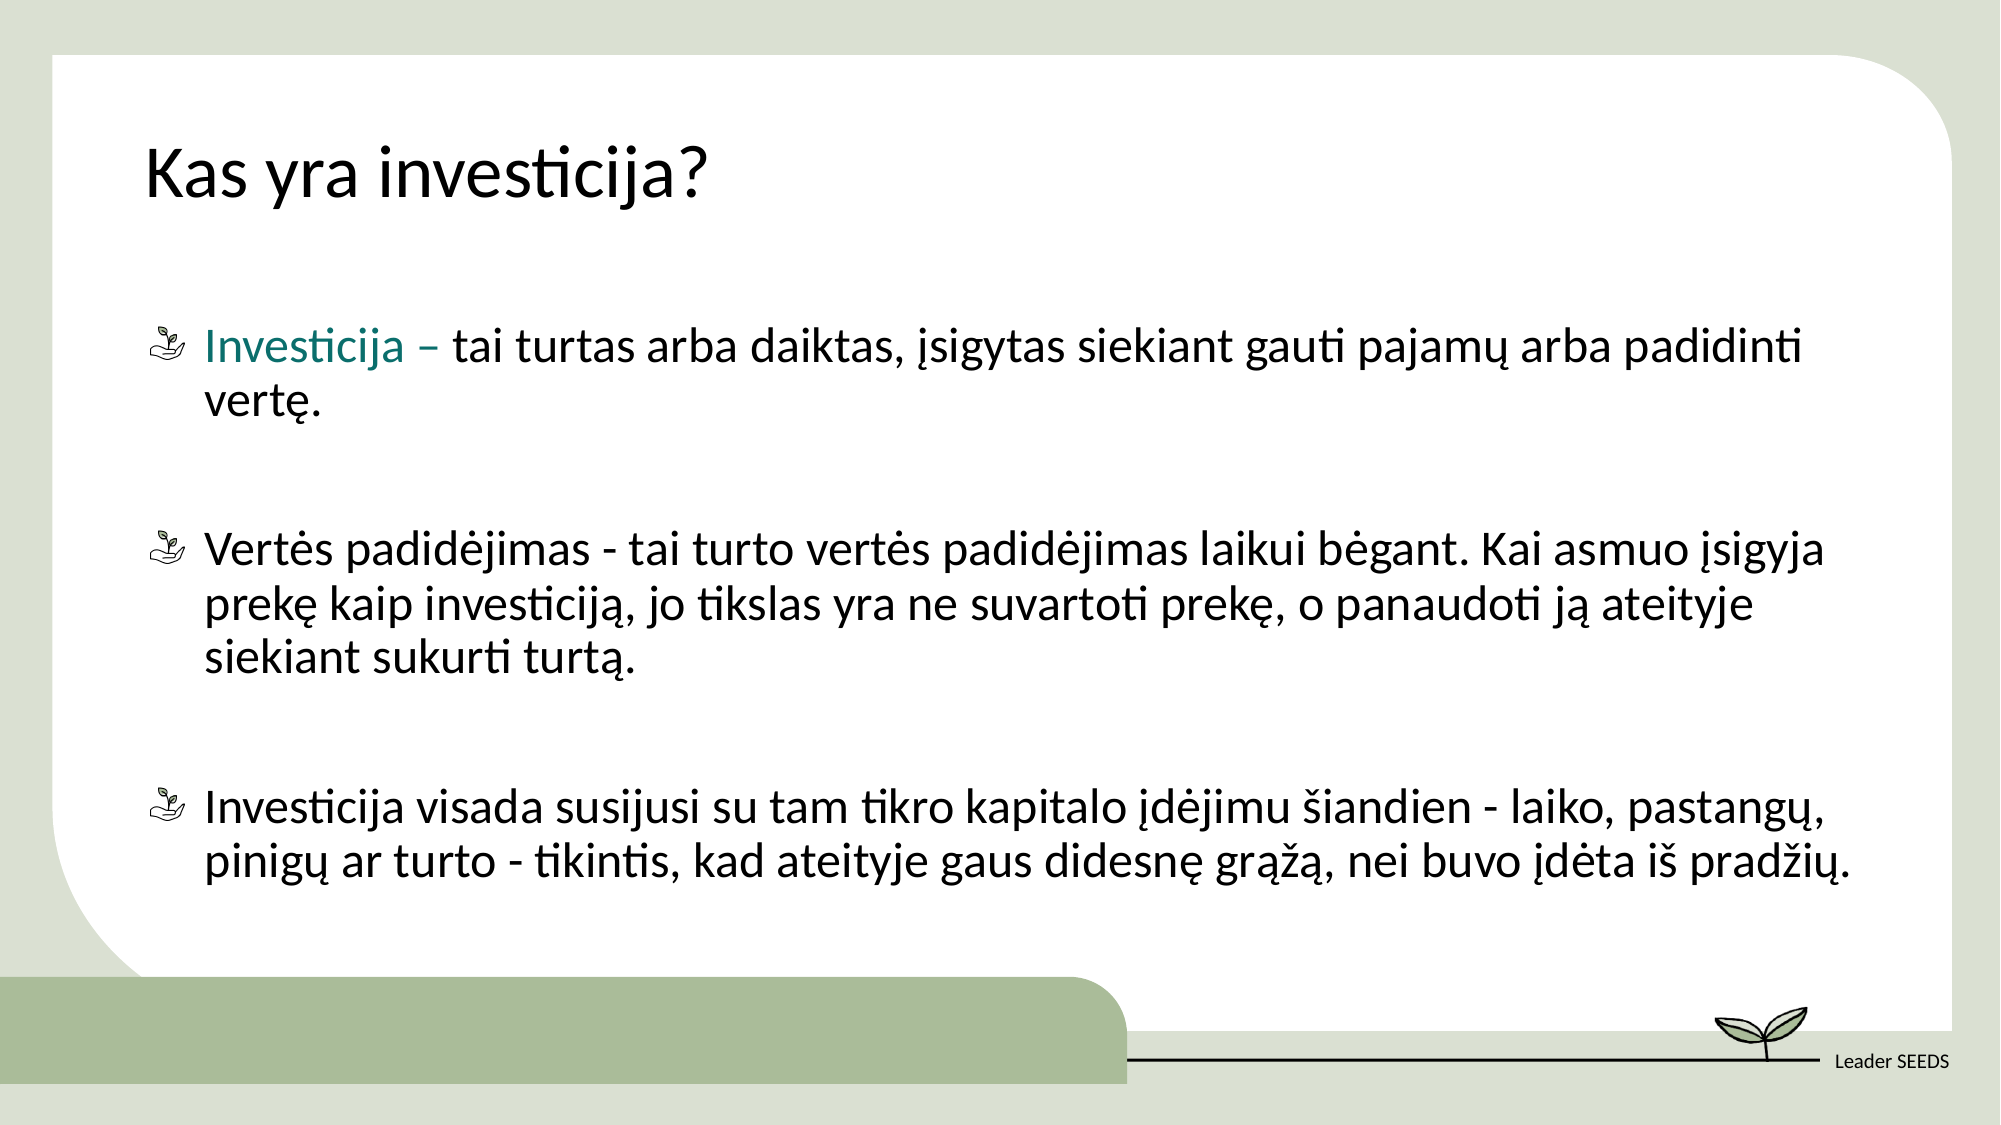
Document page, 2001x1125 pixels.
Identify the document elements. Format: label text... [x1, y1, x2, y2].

picture [148, 529, 187, 565]
picture [148, 786, 187, 822]
list Kas yra investicija? [130, 124, 1869, 257]
list Investicija – tai turtas arba daiktas, įsigytas siekiant gauti pajamų arba padidinti vertę. Vertės padidėjimas - tai turto vertės padidėjimas laikui bėgant. Kai asmuo įsigyja prekę kaip investiciją, jo tikslas yra ne suvartoti prekę, o panaudoti ją ateityje siekiant sukurti turtą. Investicija visada susijusi su tam tikro kapitalo įdėjimu šiandien - laiko, pastangų, pinigų ar turto - tikintis, kad ateityje gaus didesnę grąžą, nei buvo įdėta iš pradžių. [130, 311, 1869, 968]
picture [148, 325, 187, 361]
